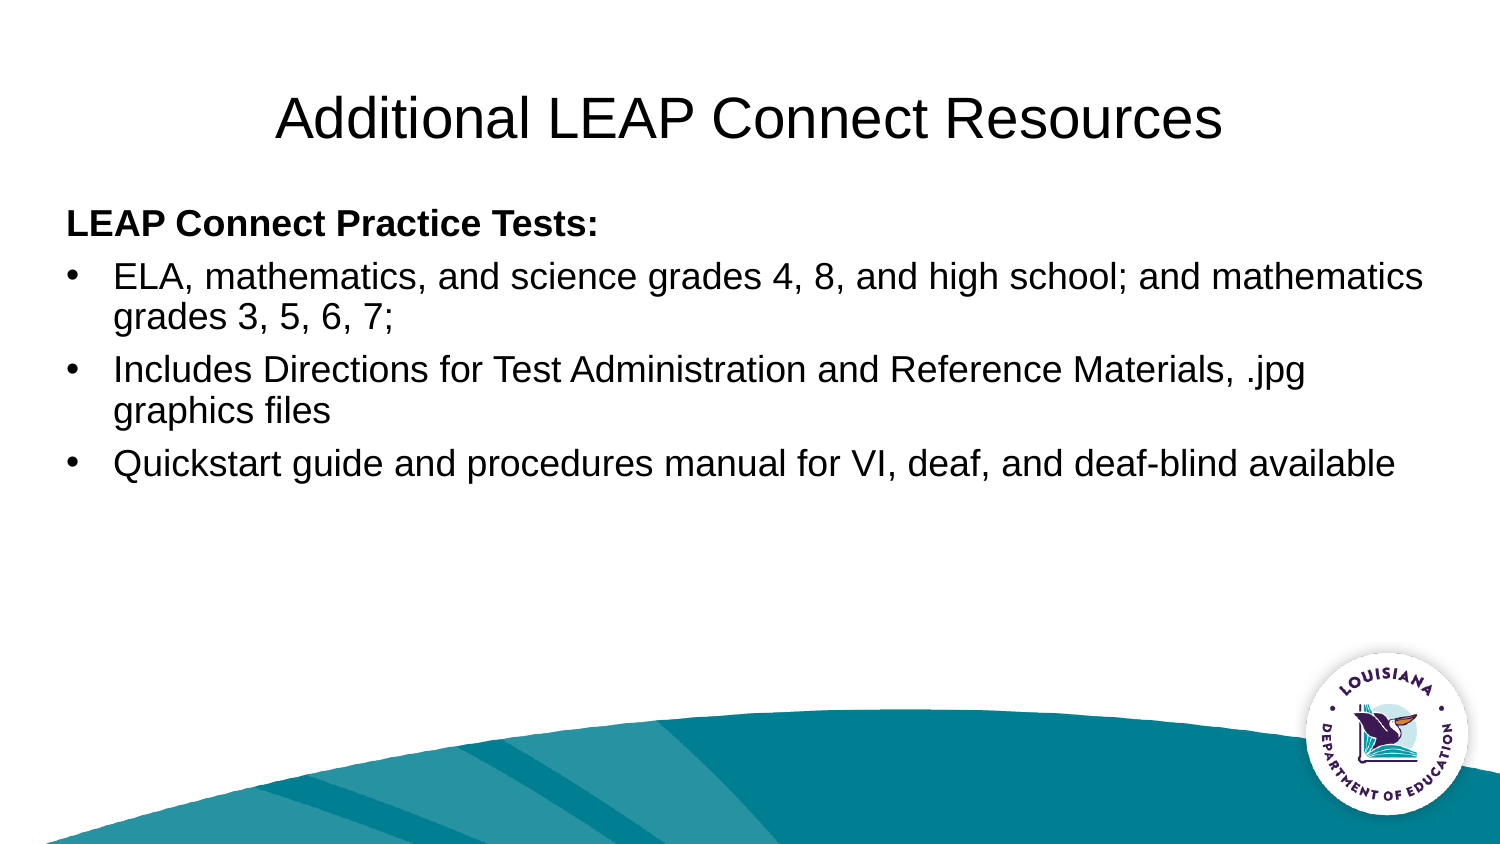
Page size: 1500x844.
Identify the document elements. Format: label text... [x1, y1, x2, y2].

title Additional LEAP Connect Resources [51, 72, 1449, 167]
picture [0, 642, 1500, 844]
list LEAP Connect Practice Tests: ELA, mathematics, and science grades 4, 8, and high school; and mathematics grades 3, 5, 6, 7; Includes Directions for Test Administration and Reference Materials, .jpg graphics files Quickstart guide and procedures manual for VI, deaf, and deaf-blind available [51, 189, 1449, 712]
